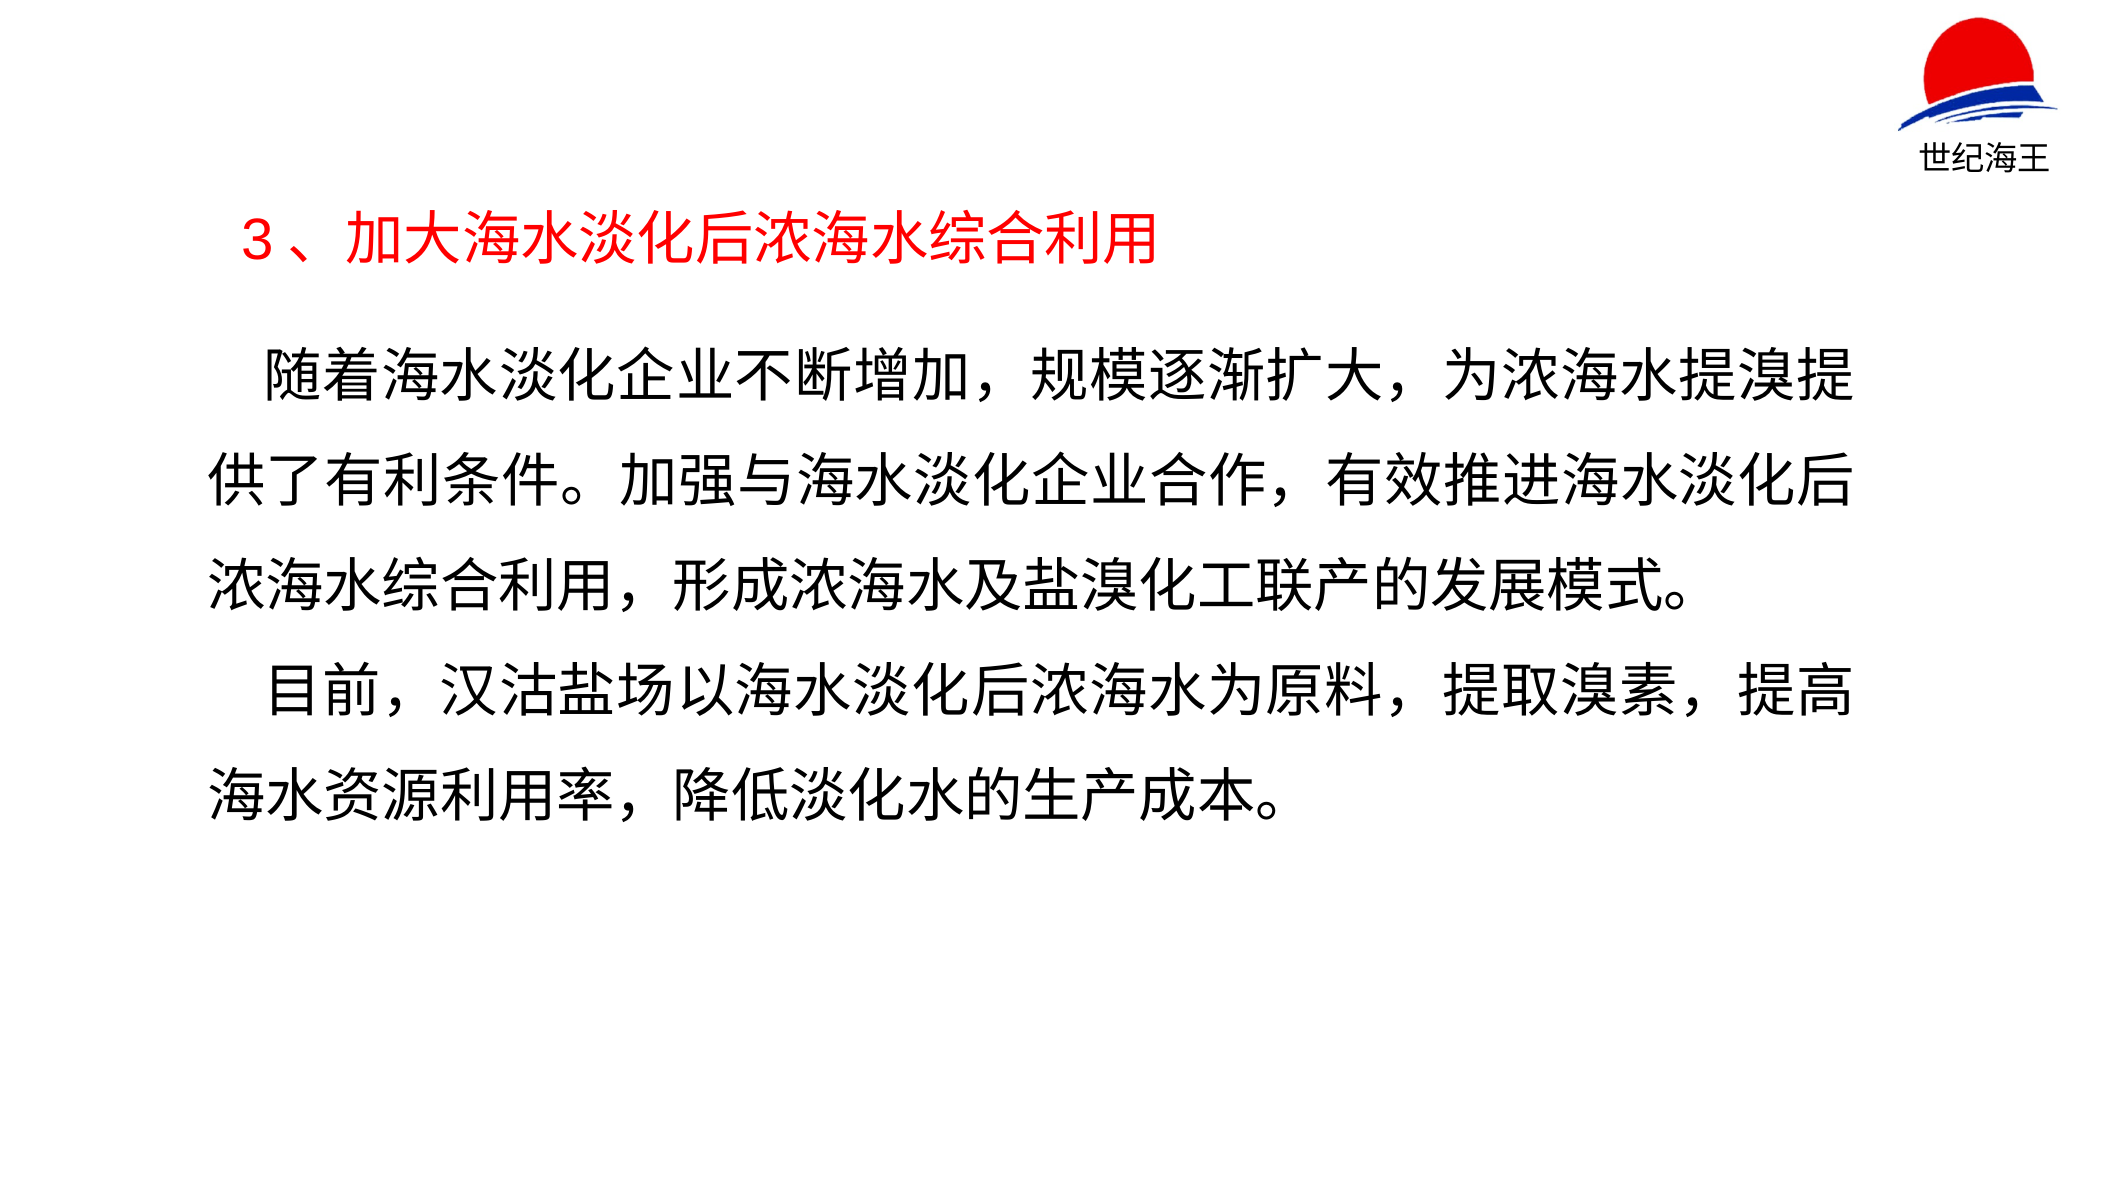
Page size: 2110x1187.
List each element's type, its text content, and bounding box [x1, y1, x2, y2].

text_box 3、加大海水淡化后浓海水综合利用 [226, 179, 1177, 279]
text_box 随着海水淡化企业不断增加，规模逐渐扩大，为浓海水提溴提供了有利条件。加强与海水淡化企业合作，有效推进海水淡化后浓海水综合利用，形成浓海水及盐溴化工联产的发展模式。 目前，汉沽盐场以海水淡化后浓海水为原料，提取溴素，提高海水资源利用率，降低淡化水的生产成本。 [192, 296, 1870, 836]
picture [1894, 12, 2062, 141]
